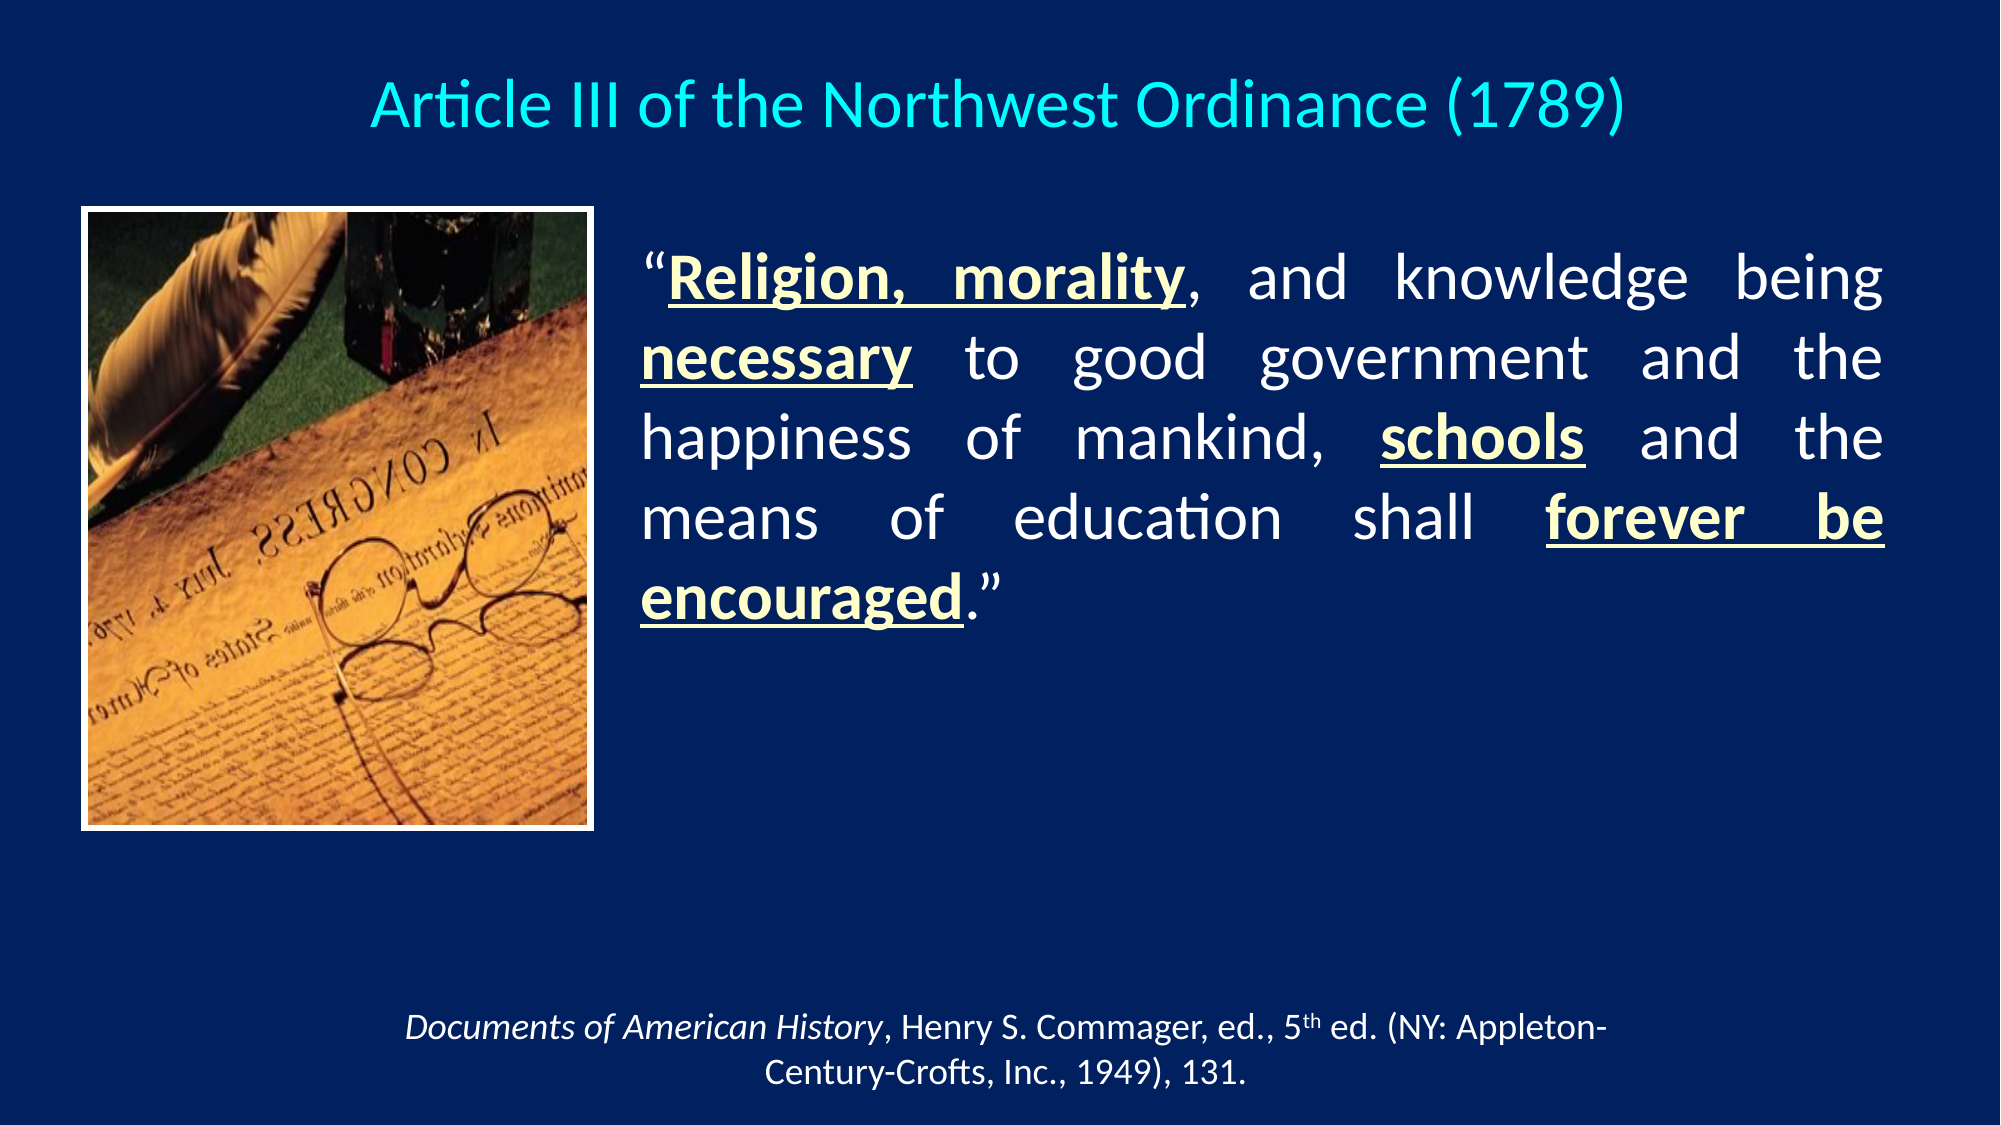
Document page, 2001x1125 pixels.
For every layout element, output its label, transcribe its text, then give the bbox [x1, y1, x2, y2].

picture [87, 212, 588, 826]
text_box Documents of American History, Henry S. Commager, ed., 5th ed. (NY: Appleton-Century-Crofts, Inc., 1949), 131. [387, 994, 1625, 1100]
list “Religion, morality, and knowledge being necessary to good government and the happiness of mankind, schools and the means of education shall forever be encouraged.” [624, 224, 1901, 726]
title Article III of the Northwest Ordinance (1789) [300, 50, 1700, 150]
